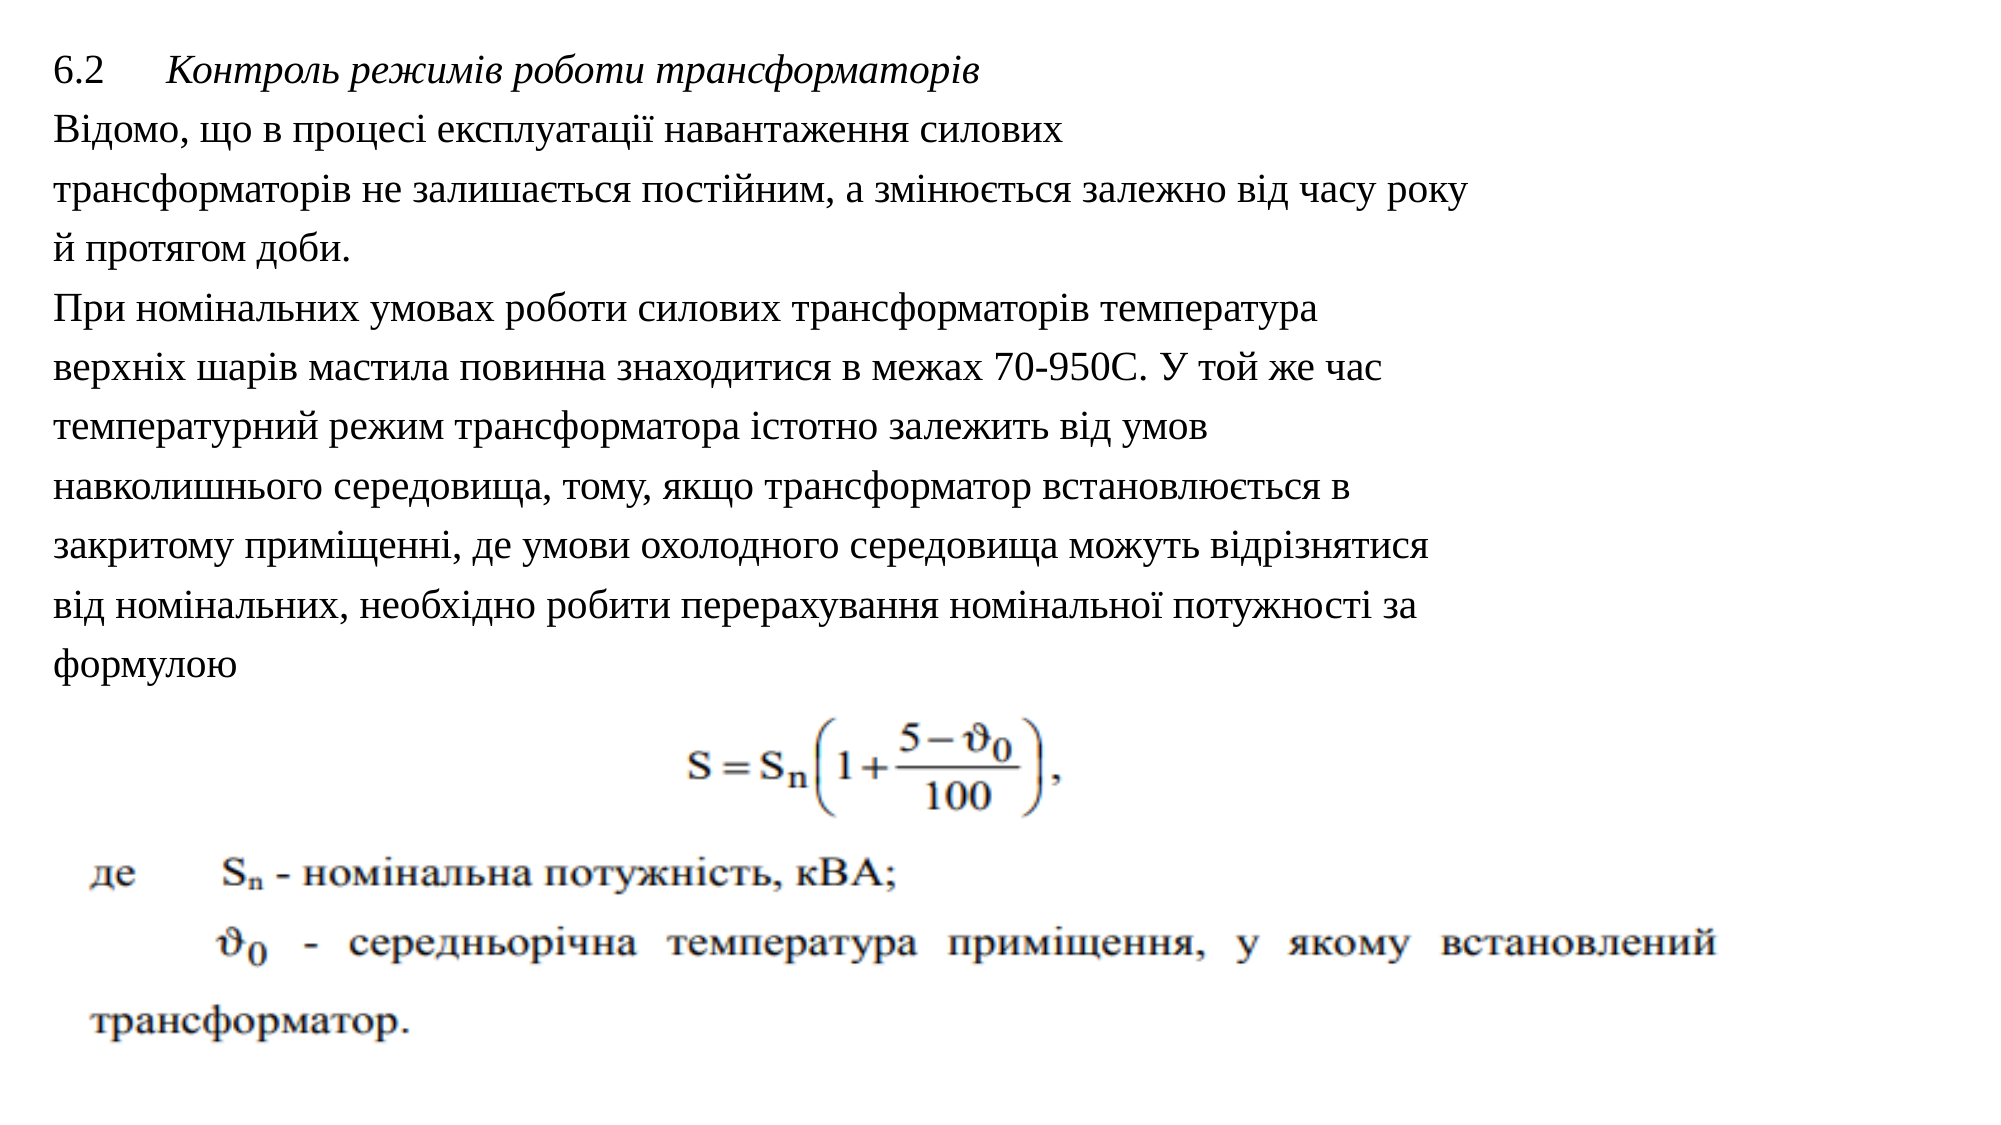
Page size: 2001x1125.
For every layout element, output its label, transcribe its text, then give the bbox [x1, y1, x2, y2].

picture [70, 697, 1747, 1045]
list 6.2 Контроль режимів роботи трансформаторів Відомо, що в процесі експлуатації навантаження силових трансформаторів не залишається постійним, а змінюється залежно від часу року й протягом доби. При номінальних умовах роботи силових трансформаторів температура верхніх шарів мастила повинна знаходитися в межах 70-950C. У той же час температурний режим трансформатора істотно залежить від умов навколишнього середовища, тому, якщо трансформатор встановлюється в закритому приміщенні, де умови охолодного середовища можуть відрізнятися від номінальних, необхідно робити перерахування номінальної потужності за формулою [38, 40, 1950, 698]
